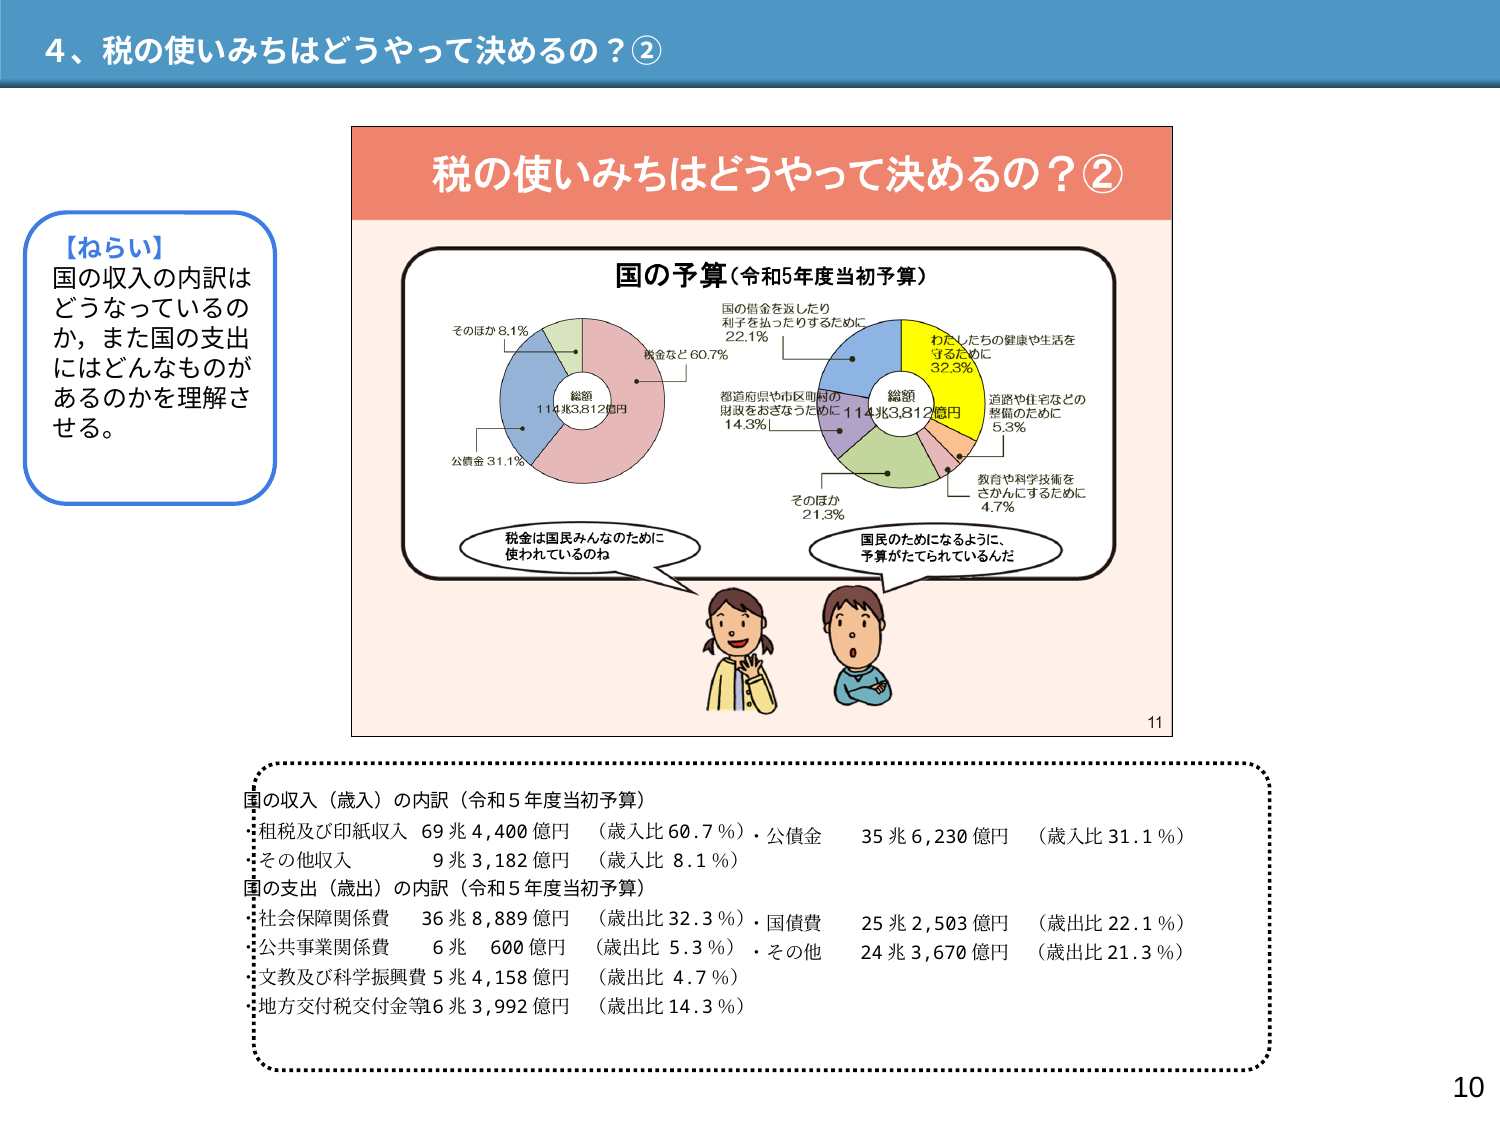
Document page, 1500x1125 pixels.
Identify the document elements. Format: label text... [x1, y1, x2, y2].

slide_number 10 [1187, 1060, 1500, 1125]
text_box [24, 212, 263, 492]
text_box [298, 774, 1268, 1023]
picture [351, 126, 1173, 737]
text_box [251, 761, 1272, 1073]
picture [0, 0, 1500, 88]
text_box 【ねらい】 国の収入の内訳はどうなっているのか，また国の支出にはどんなものがあるのかを理解させる。 [37, 224, 288, 510]
